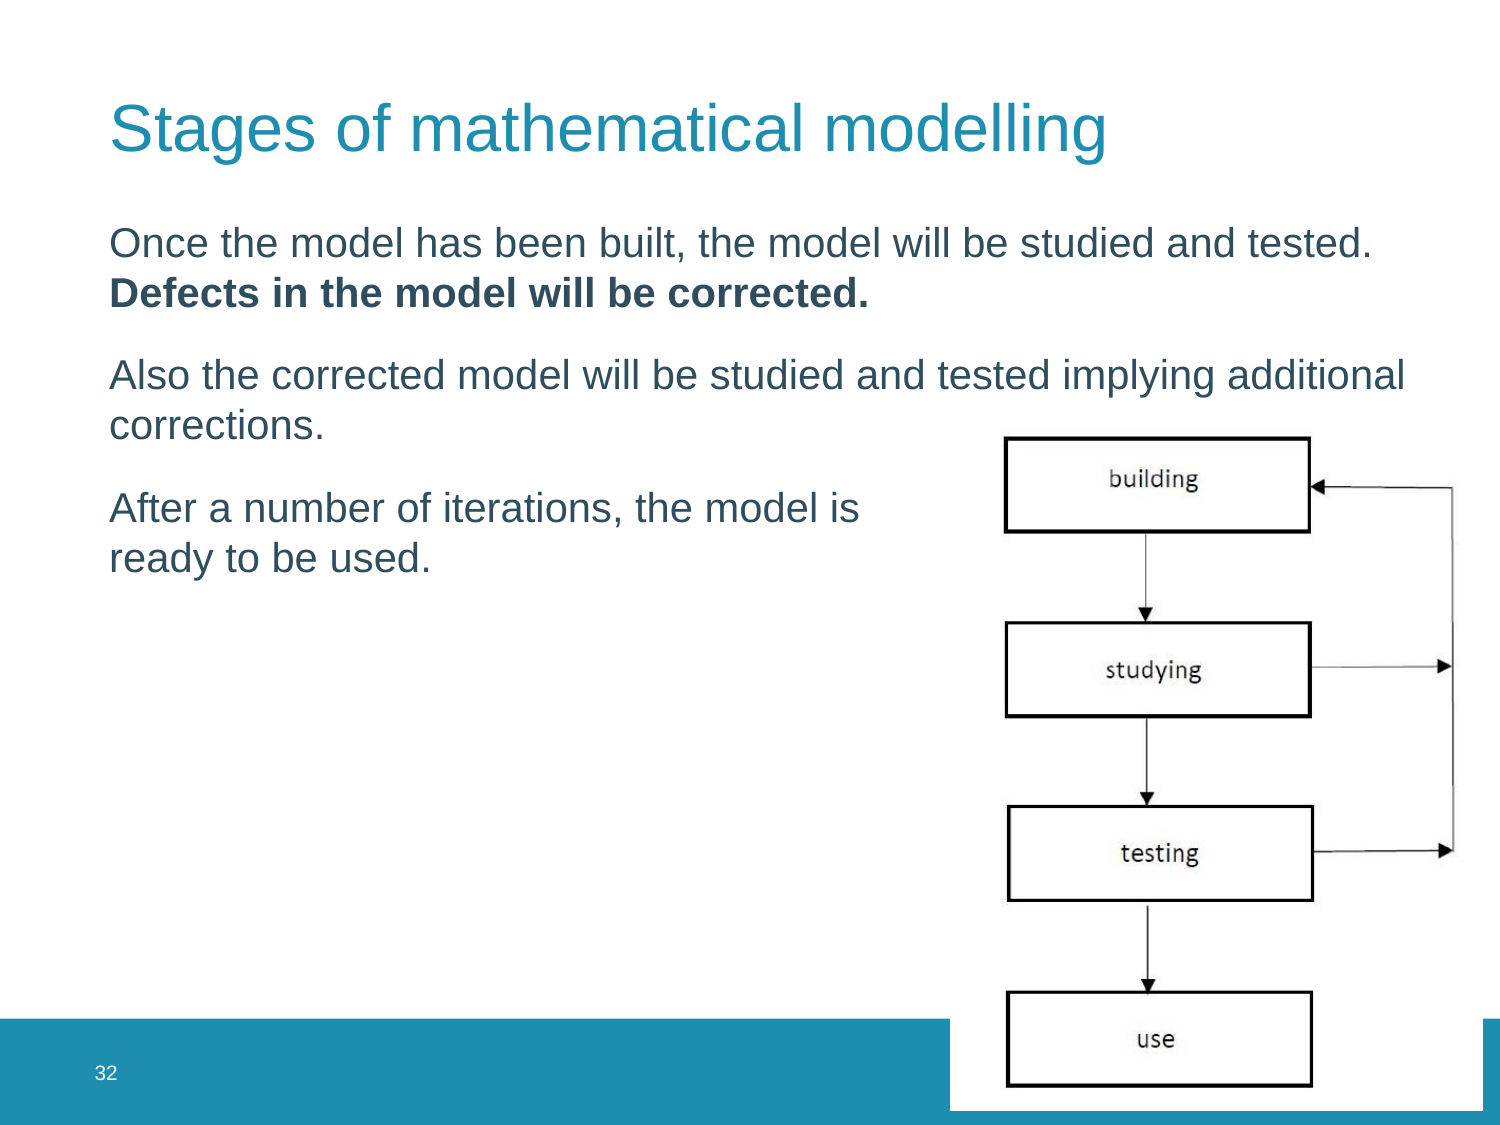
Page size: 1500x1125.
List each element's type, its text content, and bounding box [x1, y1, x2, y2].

picture [950, 407, 1483, 1111]
footer KU Leuven, Campus Brugge [703, 1018, 1309, 1125]
text_box Once the model has been built, the model will be studied and tested. Defects in the model will be corrected. Also the corrected model will be studied and tested implying additional corrections. After a number of iterations, the model is ready to be used. [94, 208, 1446, 708]
title Stages of mathematical modelling [94, 35, 1446, 208]
slide_number 32 [94, 1018, 201, 1125]
